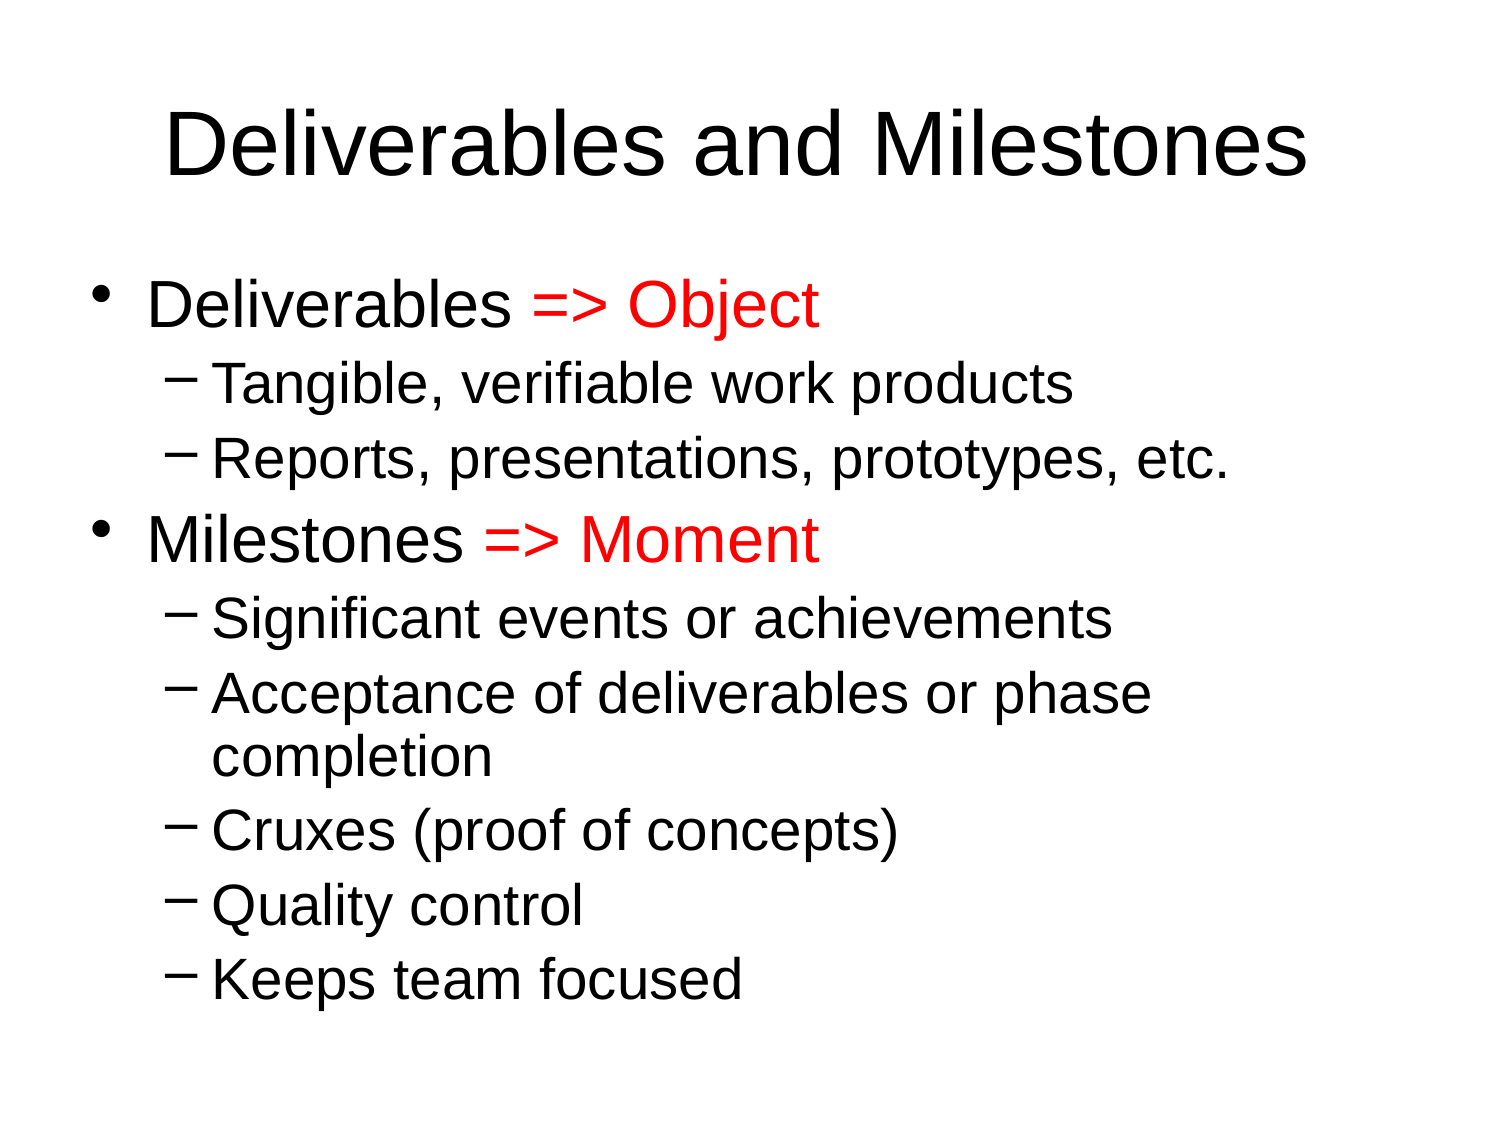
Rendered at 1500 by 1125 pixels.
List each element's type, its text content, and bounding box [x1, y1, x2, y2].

title Deliverables and Milestones [75, 45, 1425, 233]
list Deliverables => Object Tangible, verifiable work products Reports, presentations, prototypes, etc. Milestones => Moment Significant events or achievements Acceptance of deliverables or phase completion Cruxes (proof of concepts) Quality control Keeps team focused [75, 262, 1425, 1038]
